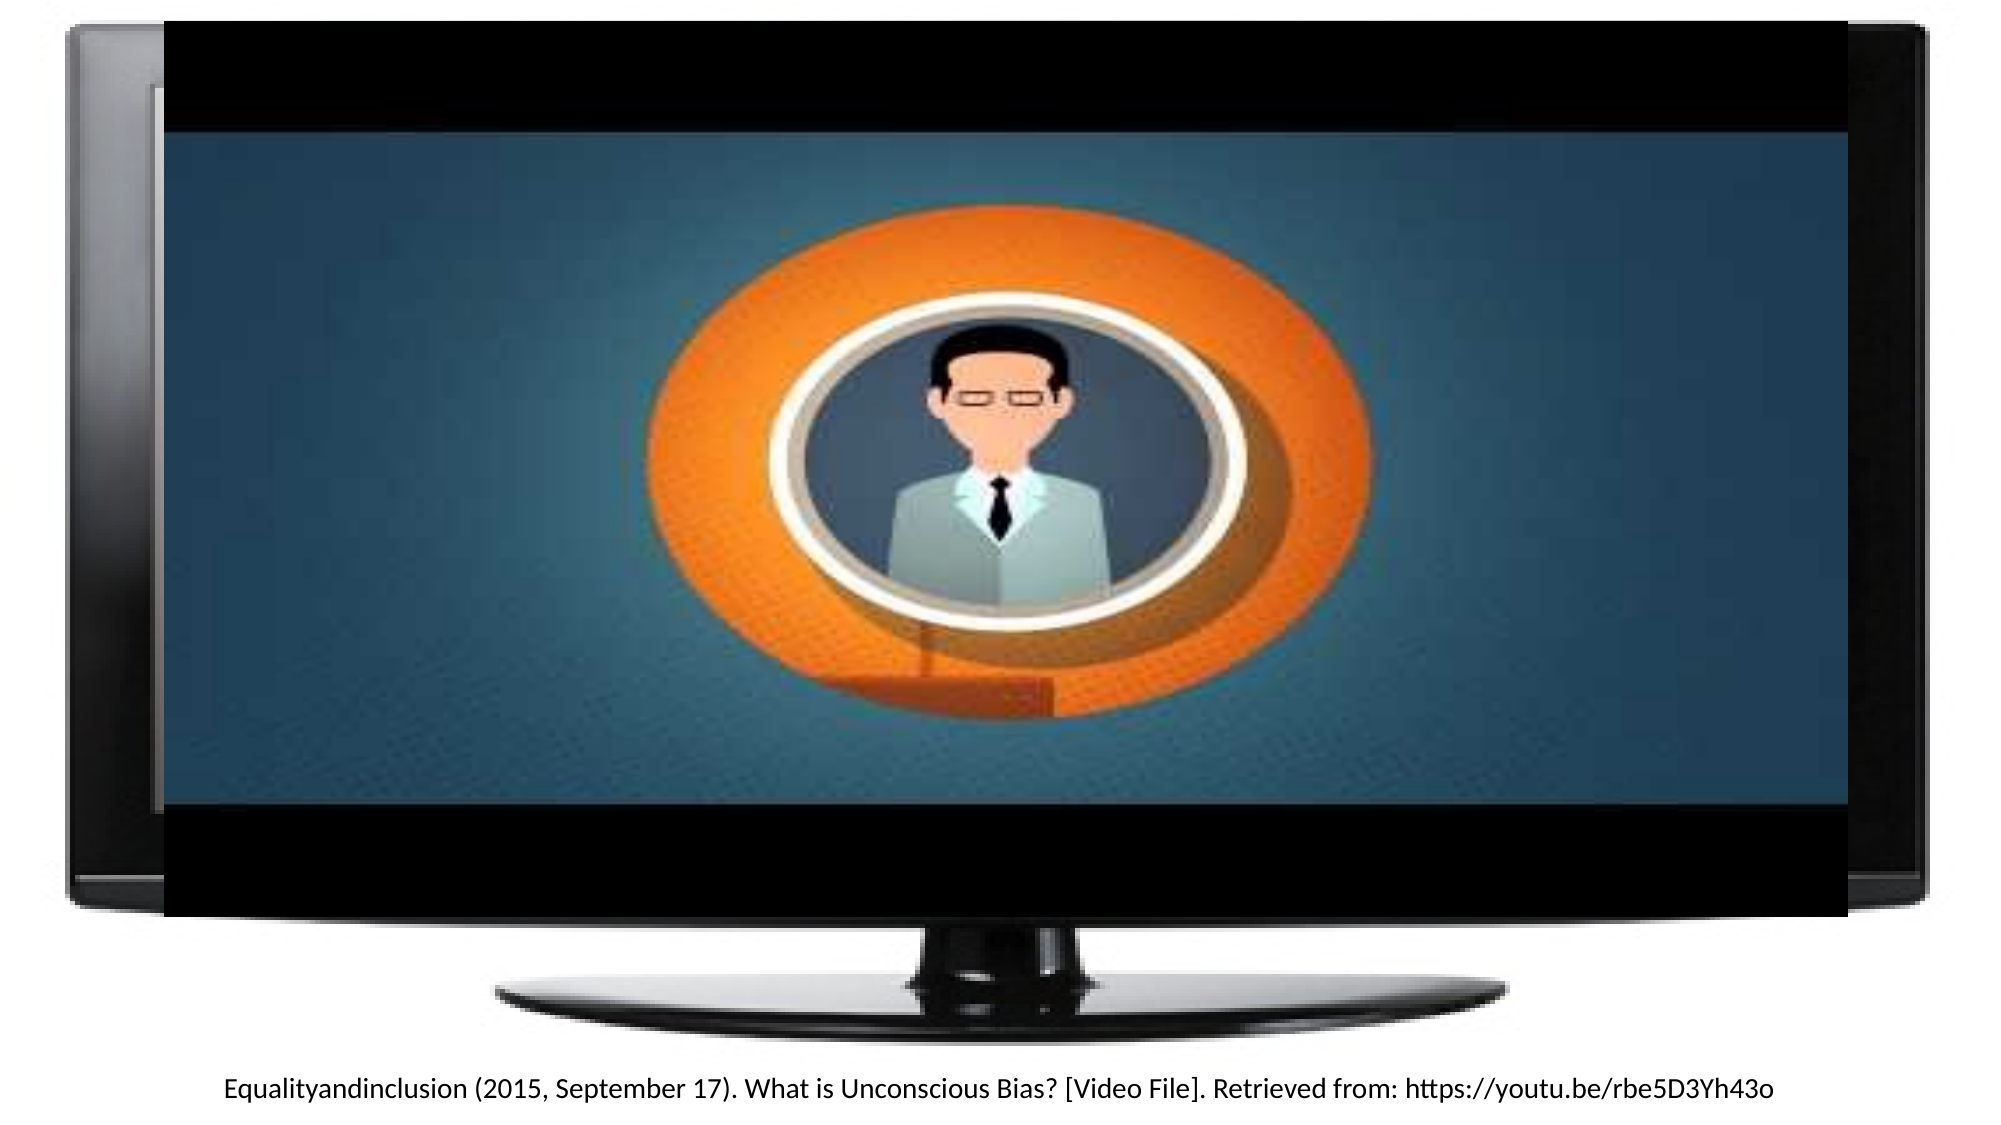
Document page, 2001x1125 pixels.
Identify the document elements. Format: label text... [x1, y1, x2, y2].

picture [0, 0, 2000, 1069]
text_box Equalityandinclusion (2015, September 17). What is Unconscious Bias? [Video File]. Retrieved from: https://youtu.be/rbe5D3Yh43o [0, 1069, 2000, 1112]
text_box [163, 20, 1849, 918]
